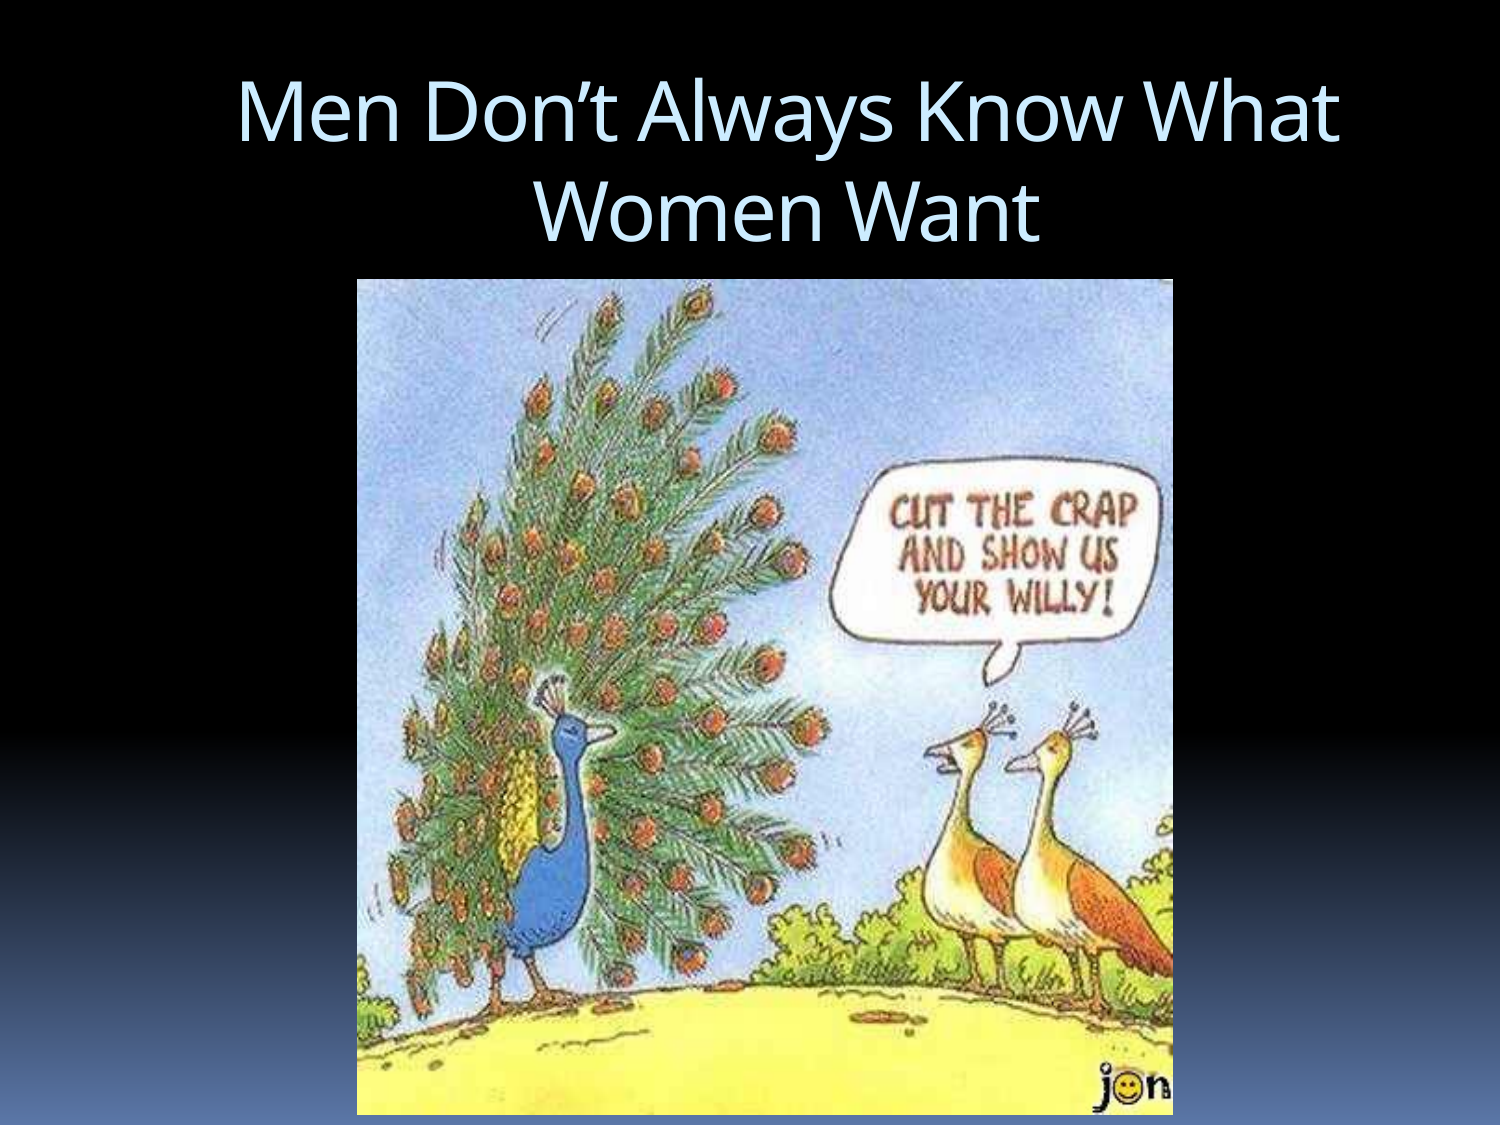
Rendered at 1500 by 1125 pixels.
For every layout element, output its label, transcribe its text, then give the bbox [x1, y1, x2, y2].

title Men Don’t Always Know What Women Want [150, 51, 1425, 202]
picture [357, 279, 1174, 1116]
